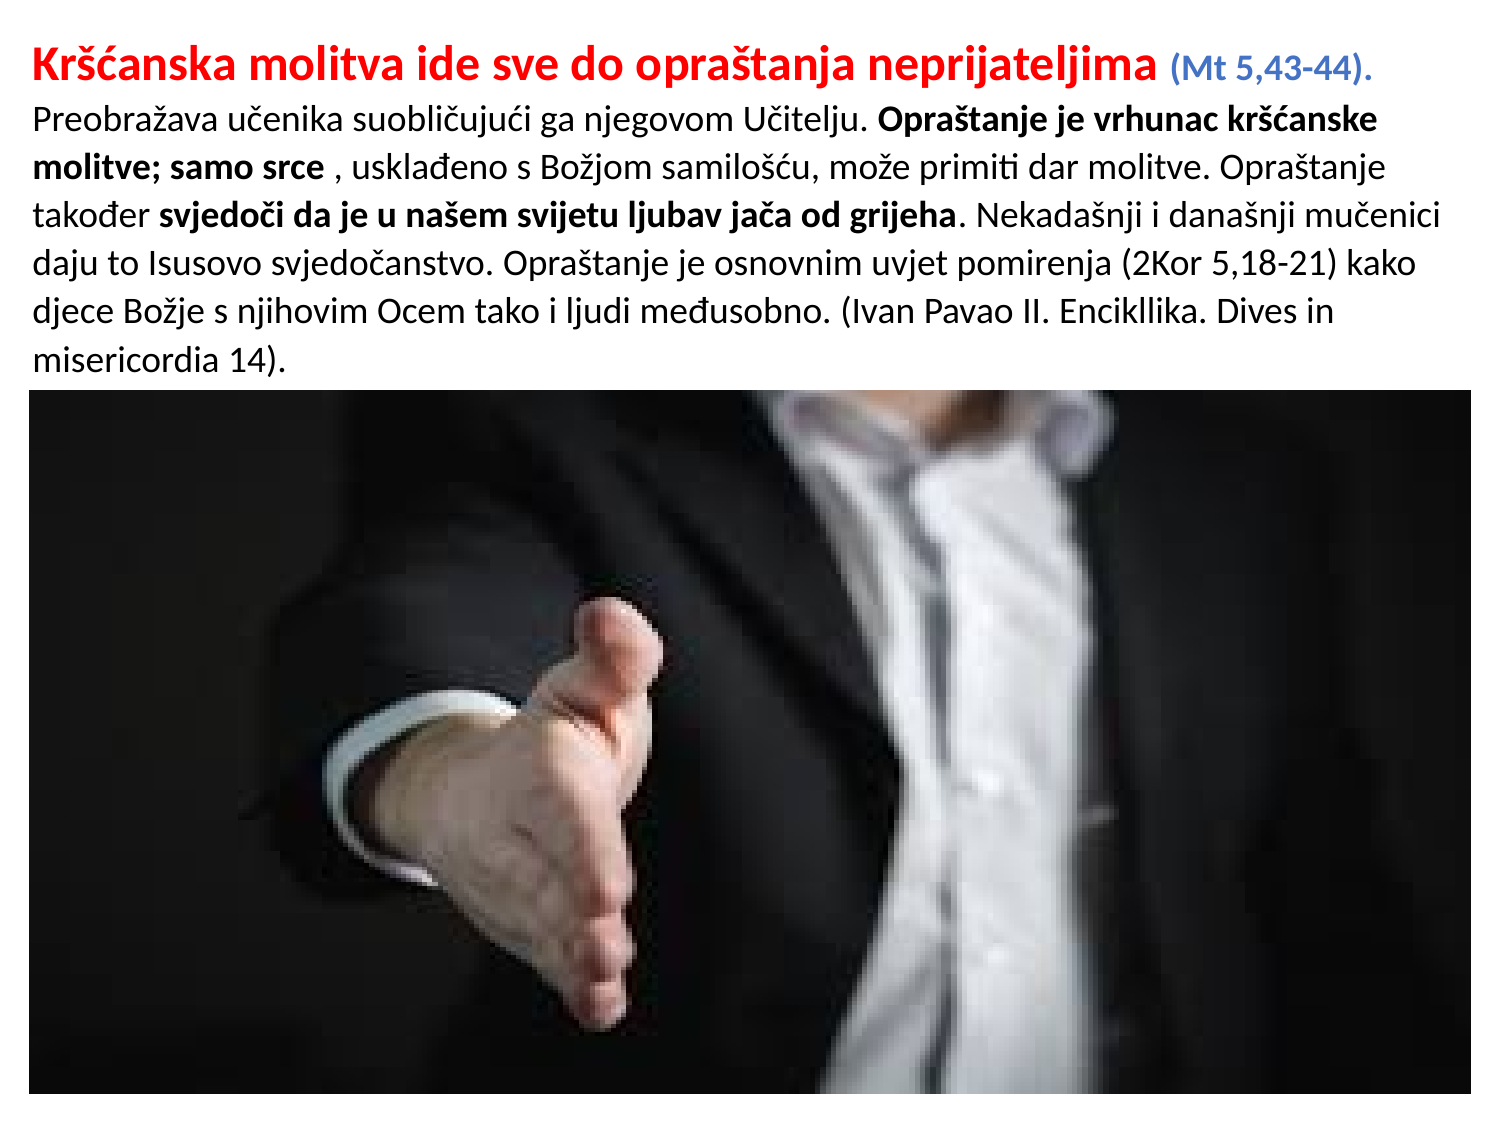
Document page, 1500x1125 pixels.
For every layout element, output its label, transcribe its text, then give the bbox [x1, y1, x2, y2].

picture [29, 390, 1471, 1094]
text_box Kršćanska molitva ide sve do opraštanja neprijateljima (Mt 5,43-44). Preobražava učenika suobličujući ga njegovom Učitelju. Opraštanje je vrhunac kršćanske molitve; samo srce , usklađeno s Božjom samilošću, može primiti dar molitve. Opraštanje također svjedoči da je u našem svijetu ljubav jača od grijeha. Nekadašnji i današnji mučenici daju to Isusovo svjedočanstvo. Opraštanje je osnovnim uvjet pomirenja (2Kor 5,18-21) kako djece Božje s njihovim Ocem tako i ljudi međusobno. (Ivan Pavao II. Encikllika. Dives in misericordia 14). [17, 19, 1471, 387]
